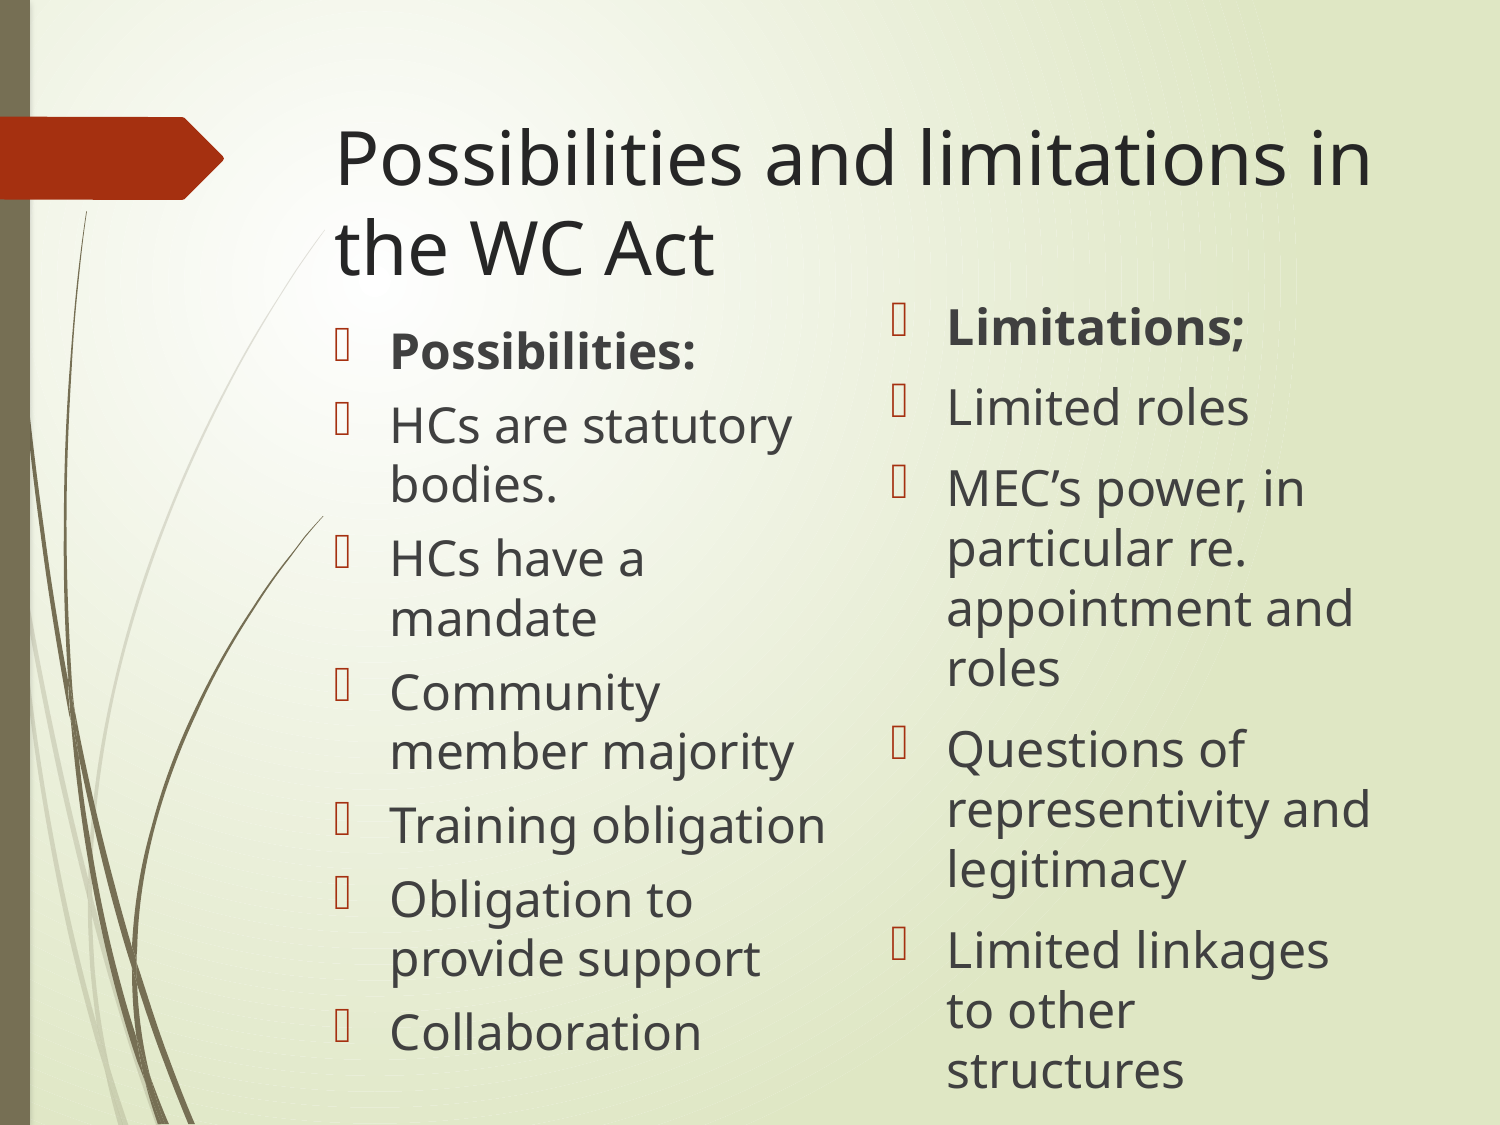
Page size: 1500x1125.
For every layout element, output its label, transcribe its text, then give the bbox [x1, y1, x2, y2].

list Limitations; Limited roles MEC’s power, in particular re. appointment and roles Questions of representivity and legitimacy Limited linkages to other structures No funding [875, 287, 1400, 1050]
title Possibilities and limitations in the WC Act [319, 102, 1400, 313]
list Possibilities: HCs are statutory bodies. HCs have a mandate Community member majority Training obligation Obligation to provide support Collaboration [318, 312, 844, 1125]
